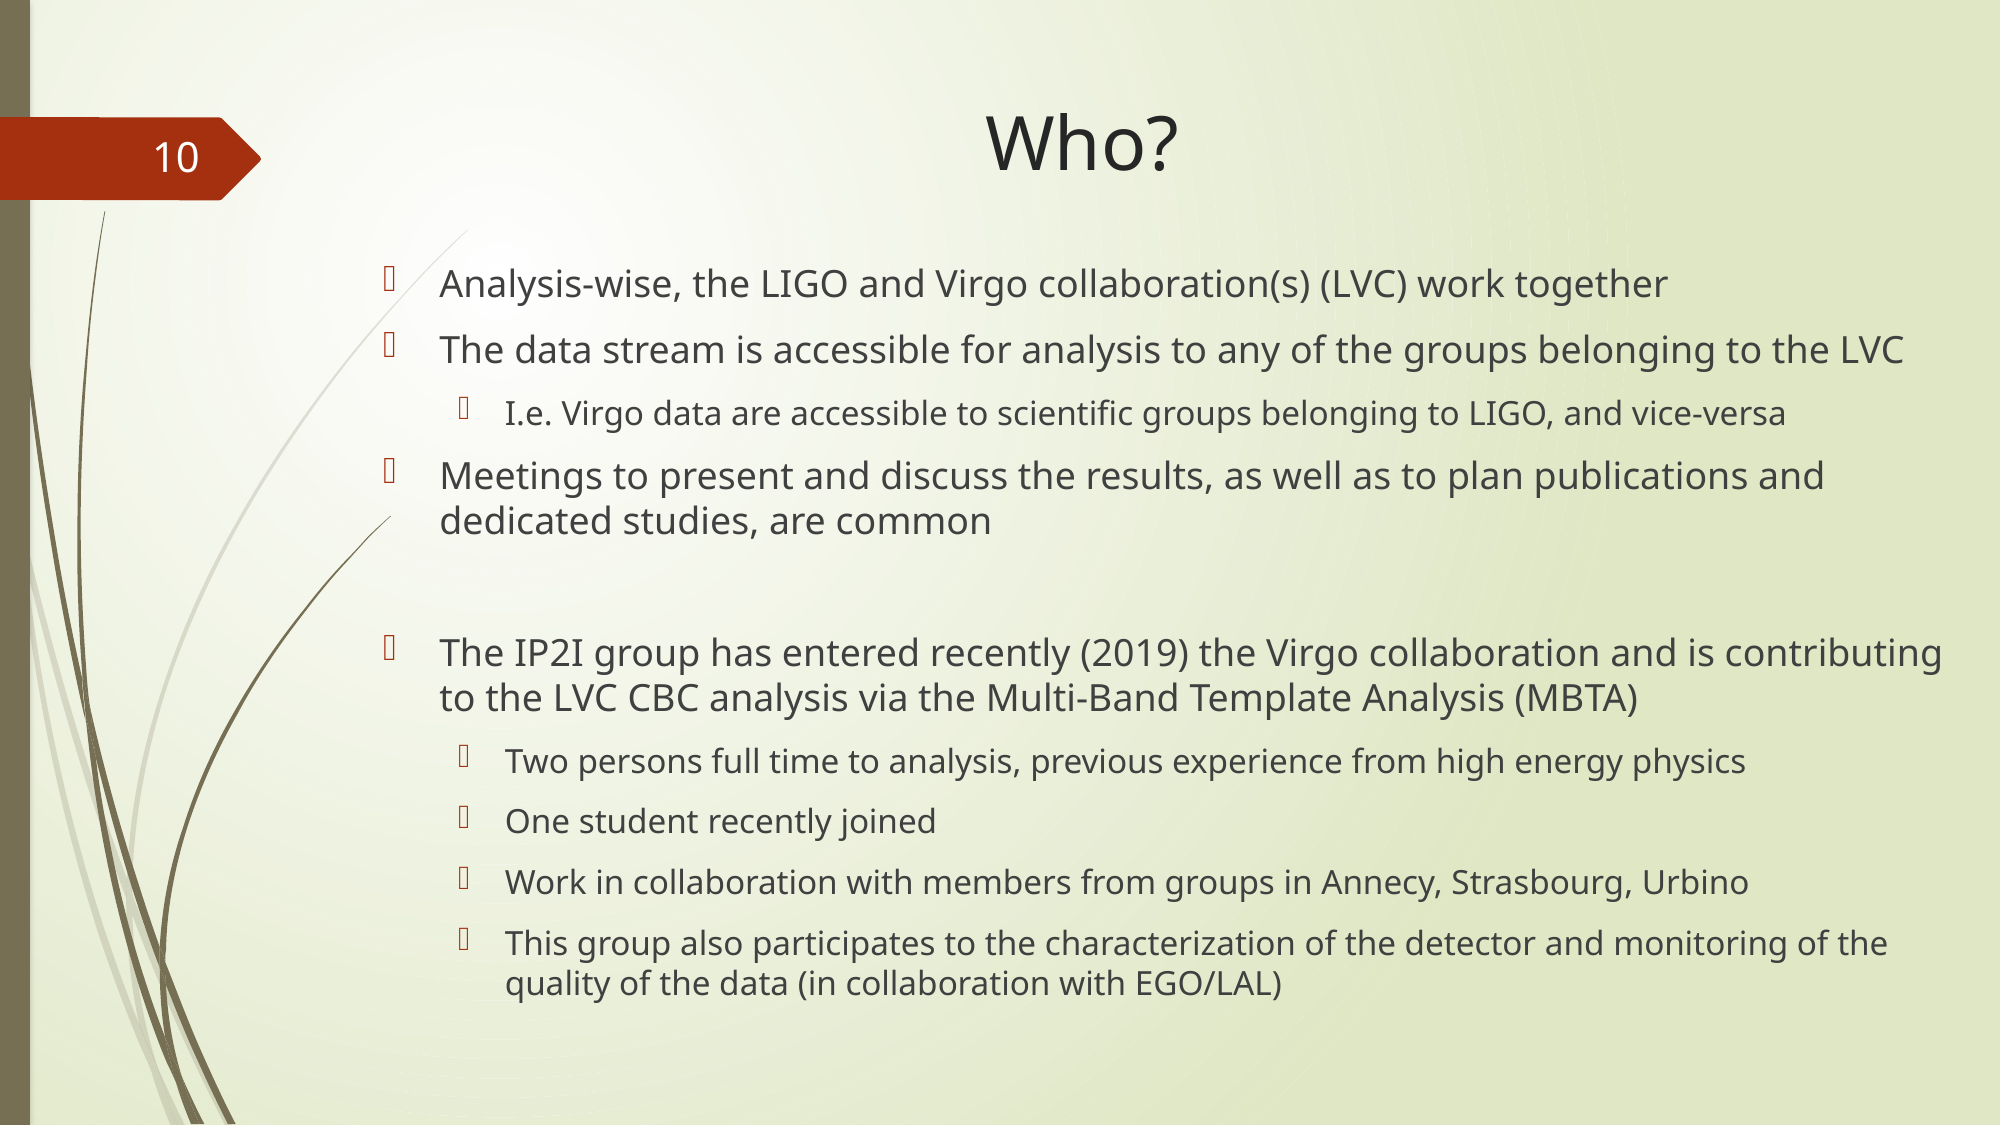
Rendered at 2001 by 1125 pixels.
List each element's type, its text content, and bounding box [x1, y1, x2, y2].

title Who? [448, 87, 1717, 252]
list Analysis-wise, the LIGO and Virgo collaboration(s) (LVC) work together The data stream is accessible for analysis to any of the groups belonging to the LVC I.e. Virgo data are accessible to scientific groups belonging to LIGO, and vice-versa Meetings to present and discuss the results, as well as to plan publications and dedicated studies, are common The IP2I group has entered recently (2019) the Virgo collaboration and is contributing to the LVC CBC analysis via the Multi-Band Template Analysis (MBTA) Two persons full time to analysis, previous experience from high energy physics One student recently joined Work in collaboration with members from groups in Annecy, Strasbourg, Urbino This group also participates to the characterization of the detector and monitoring of the quality of the data (in collaboration with EGO/LAL) [368, 252, 2000, 1038]
slide_number 9 [87, 129, 216, 190]
